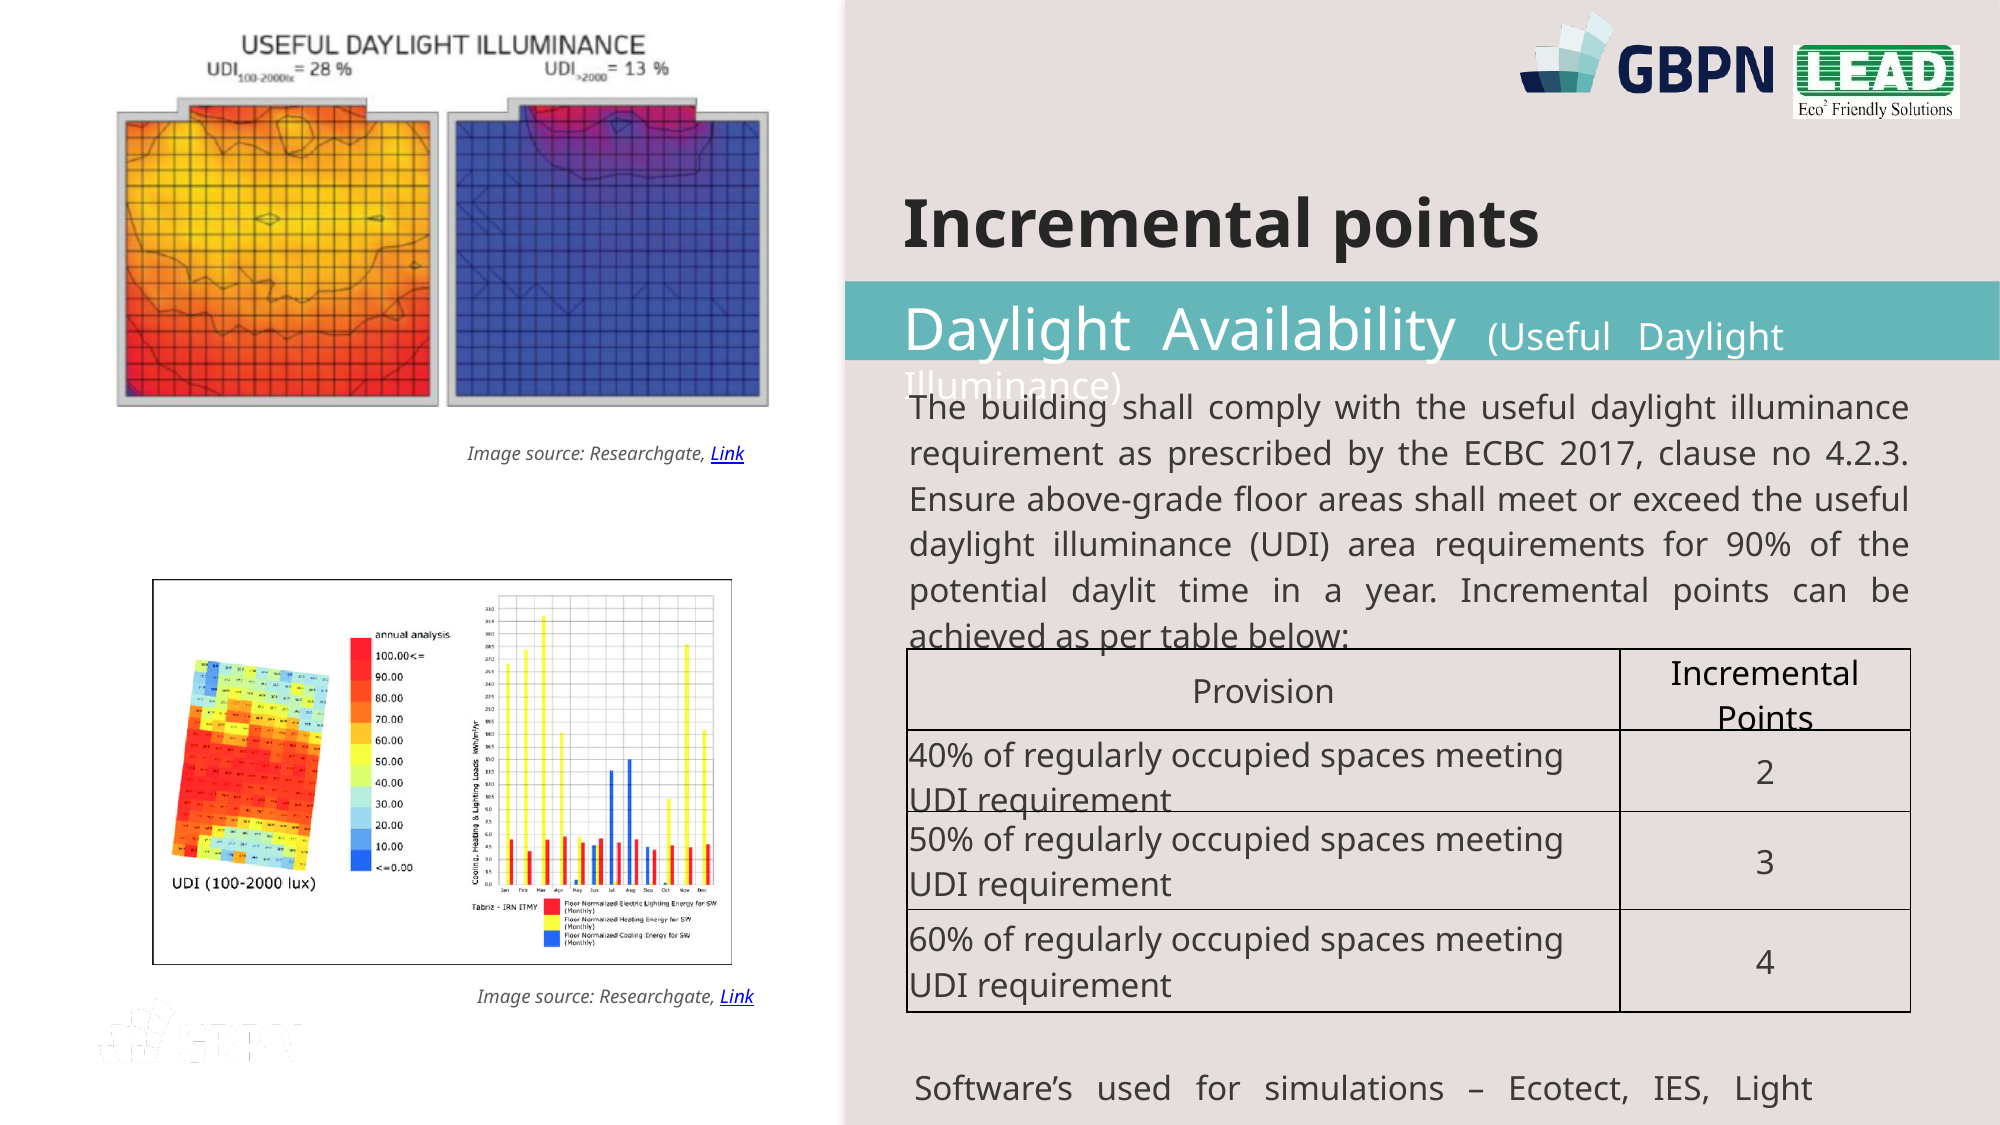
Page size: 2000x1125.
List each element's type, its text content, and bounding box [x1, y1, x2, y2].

table_cell 50% of regularly occupied spaces meeting UDI requirement [908, 812, 1619, 909]
table_header Provision [908, 650, 1619, 729]
table_cell 40% of regularly occupied spaces meeting UDI requirement [908, 731, 1619, 811]
text_box Image source: Researchgate, Link [256, 421, 762, 475]
table_cell 60% of regularly occupied spaces meeting UDI requirement [908, 910, 1619, 1011]
text_box Daylight Availability (Useful Daylight Illuminance) [896, 285, 1792, 415]
picture [1793, 45, 1961, 119]
text_box [845, 281, 2000, 361]
table_header Incremental Points [1621, 650, 1910, 729]
text_box Software’s used for simulations – Ecotect, IES, Light Stanza etc. [906, 1039, 1823, 1125]
text_box The building shall comply with the useful daylight illuminance requirement as prescribed by the ECBC 2017, clause no 4.2.3. Ensure above-grade floor areas shall meet or exceed the useful daylight illuminance (UDI) area requirements for 90% of the potential daylit time in a year. Incremental points can be achieved as per table below: [901, 372, 1919, 663]
picture [66, 579, 733, 1096]
table_cell 3 [1621, 812, 1910, 909]
table_cell 2 [1621, 731, 1910, 811]
text_box Incremental points [896, 172, 1983, 268]
text_box Image source: Researchgate, Link [338, 964, 772, 1018]
picture [1515, 9, 1776, 95]
table_cell 4 [1621, 910, 1910, 1011]
text_box [845, 0, 2000, 281]
text_box [845, 361, 2000, 1125]
picture [112, 33, 772, 408]
